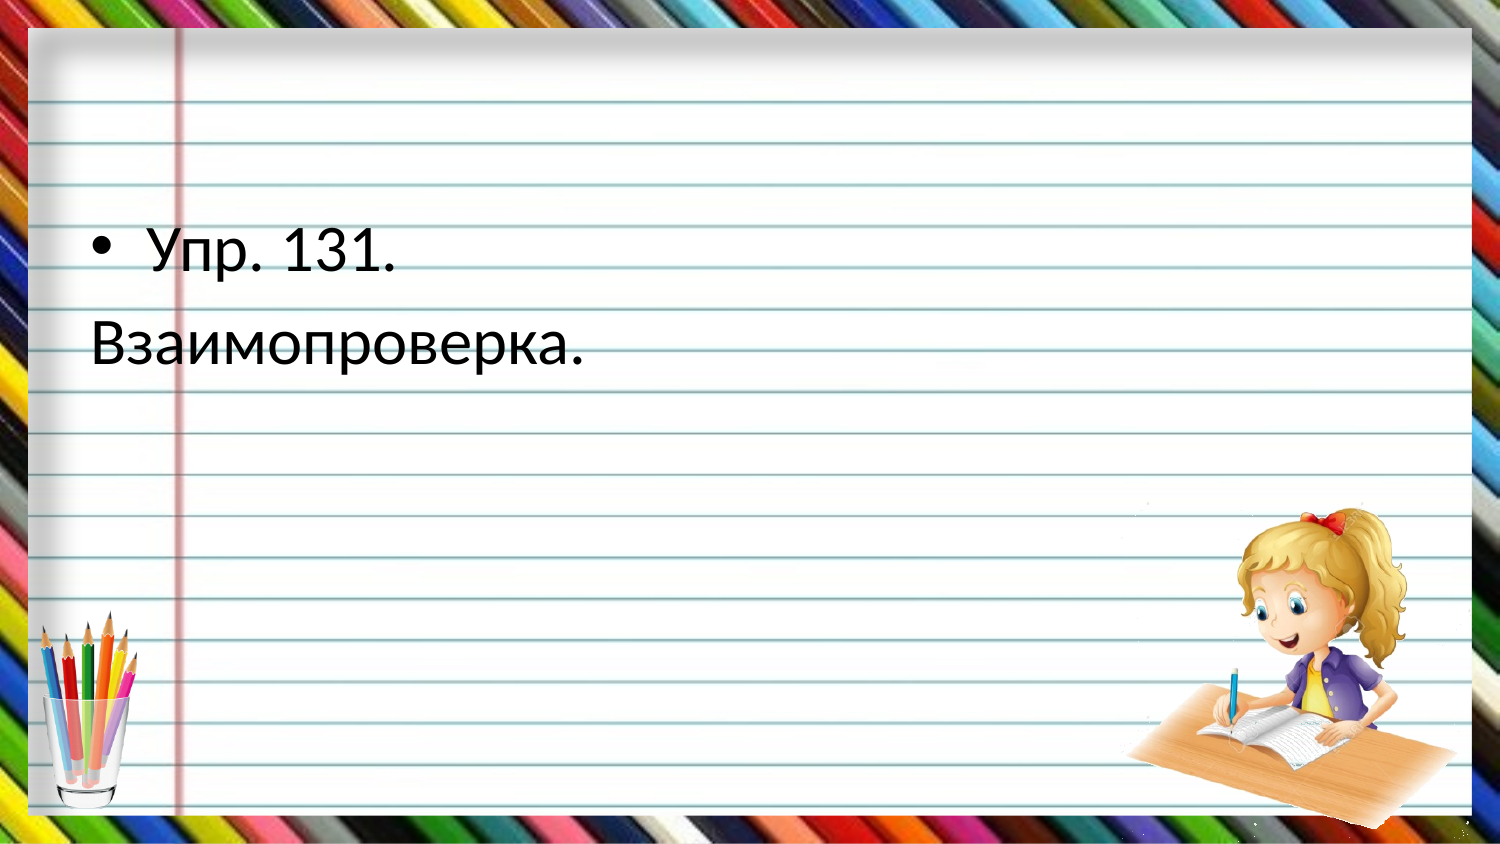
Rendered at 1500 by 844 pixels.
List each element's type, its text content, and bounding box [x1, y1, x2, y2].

picture [0, 0, 1500, 844]
list Упр. 131. Взаимопроверка. [75, 196, 1425, 754]
